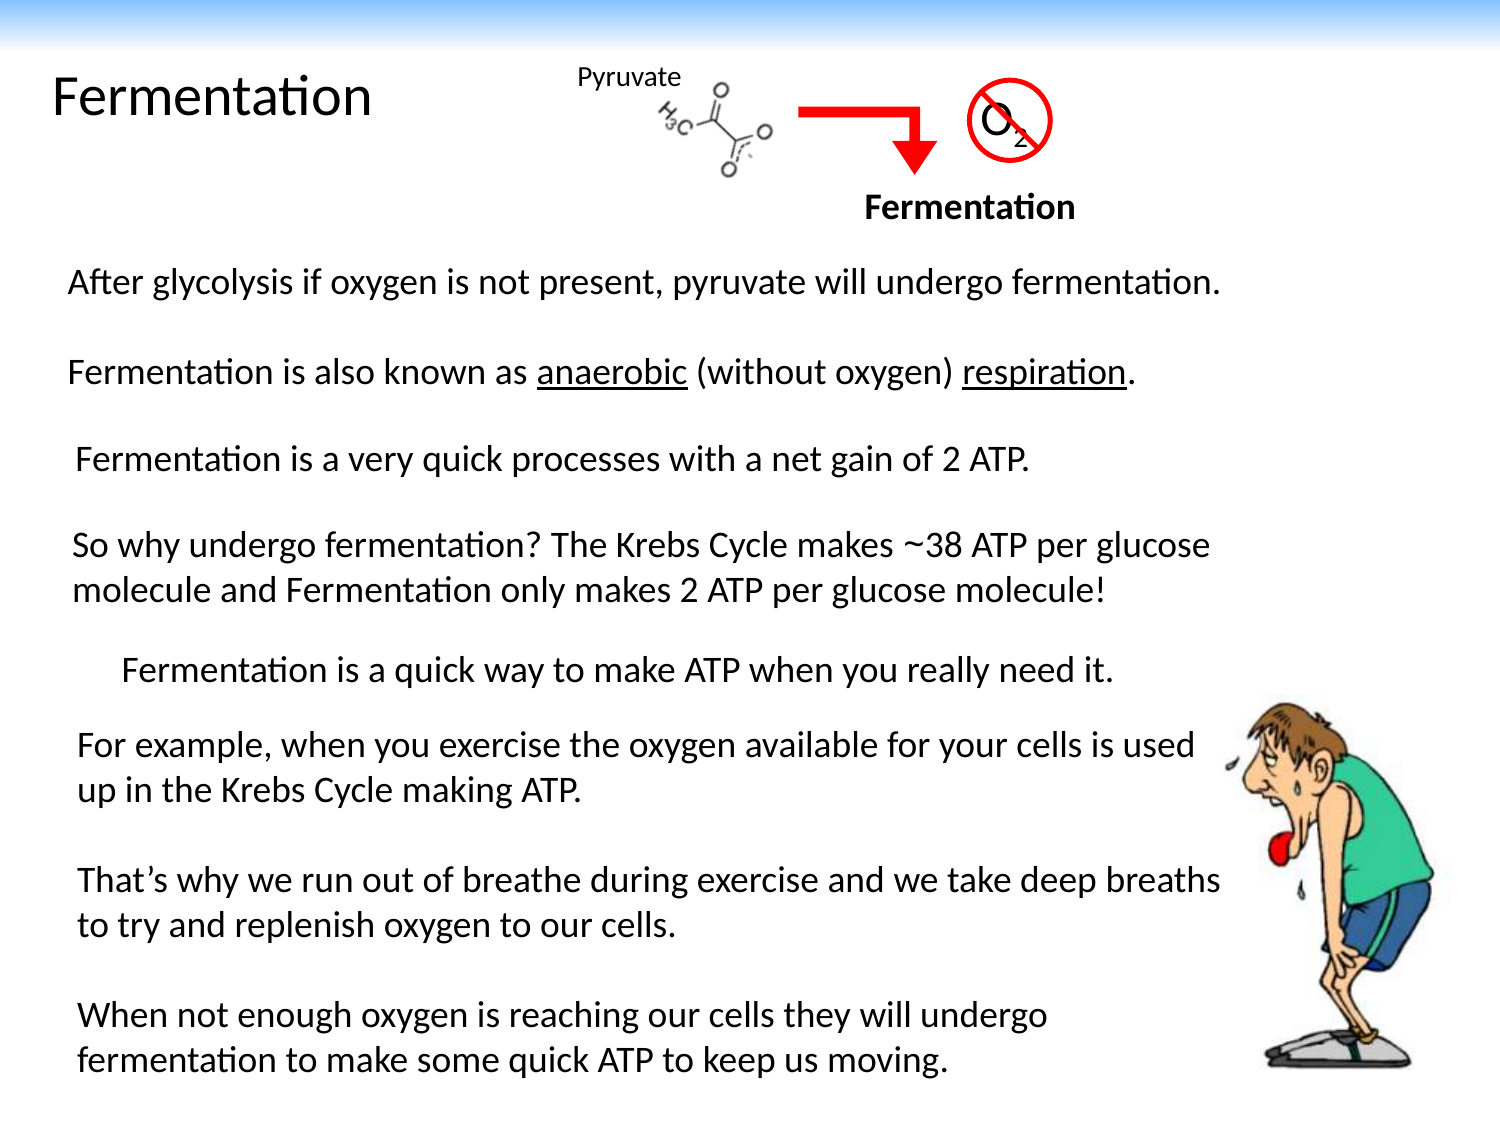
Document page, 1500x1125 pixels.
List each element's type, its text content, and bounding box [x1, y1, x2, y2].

text_box After glycolysis if oxygen is not present, pyruvate will undergo fermentation. Fermentation is also known as anaerobic (without oxygen) respiration. [52, 249, 1333, 400]
text_box Fermentation is a very quick processes with a net gain of 2 ATP. [60, 426, 1188, 487]
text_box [965, 77, 1091, 164]
text_box For example, when you exercise the oxygen available for your cells is used up in the Krebs Cycle making ATP. That’s why we run out of breathe during exercise and we take deep breaths to try and replenish oxygen to our cells. When not enough oxygen is reaching our cells they will undergo fermentation to make some quick ATP to keep us moving. [62, 712, 1238, 1088]
text_box [0, 0, 1500, 52]
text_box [562, 49, 766, 164]
picture [766, 119, 778, 142]
picture [700, 164, 745, 187]
text_box Fermentation is a quick way to make ATP when you really need it. [106, 637, 1256, 698]
text_box So why undergo fermentation? The Krebs Cycle makes ~38 ATP per glucose molecule and Fermentation only makes 2 ATP per glucose molecule! [57, 512, 1313, 618]
text_box Fermentation [37, 50, 560, 135]
text_box [796, 104, 940, 178]
text_box Fermentation [849, 174, 1152, 235]
text_box Fermentation [767, 50, 1313, 135]
picture [1212, 694, 1481, 1070]
